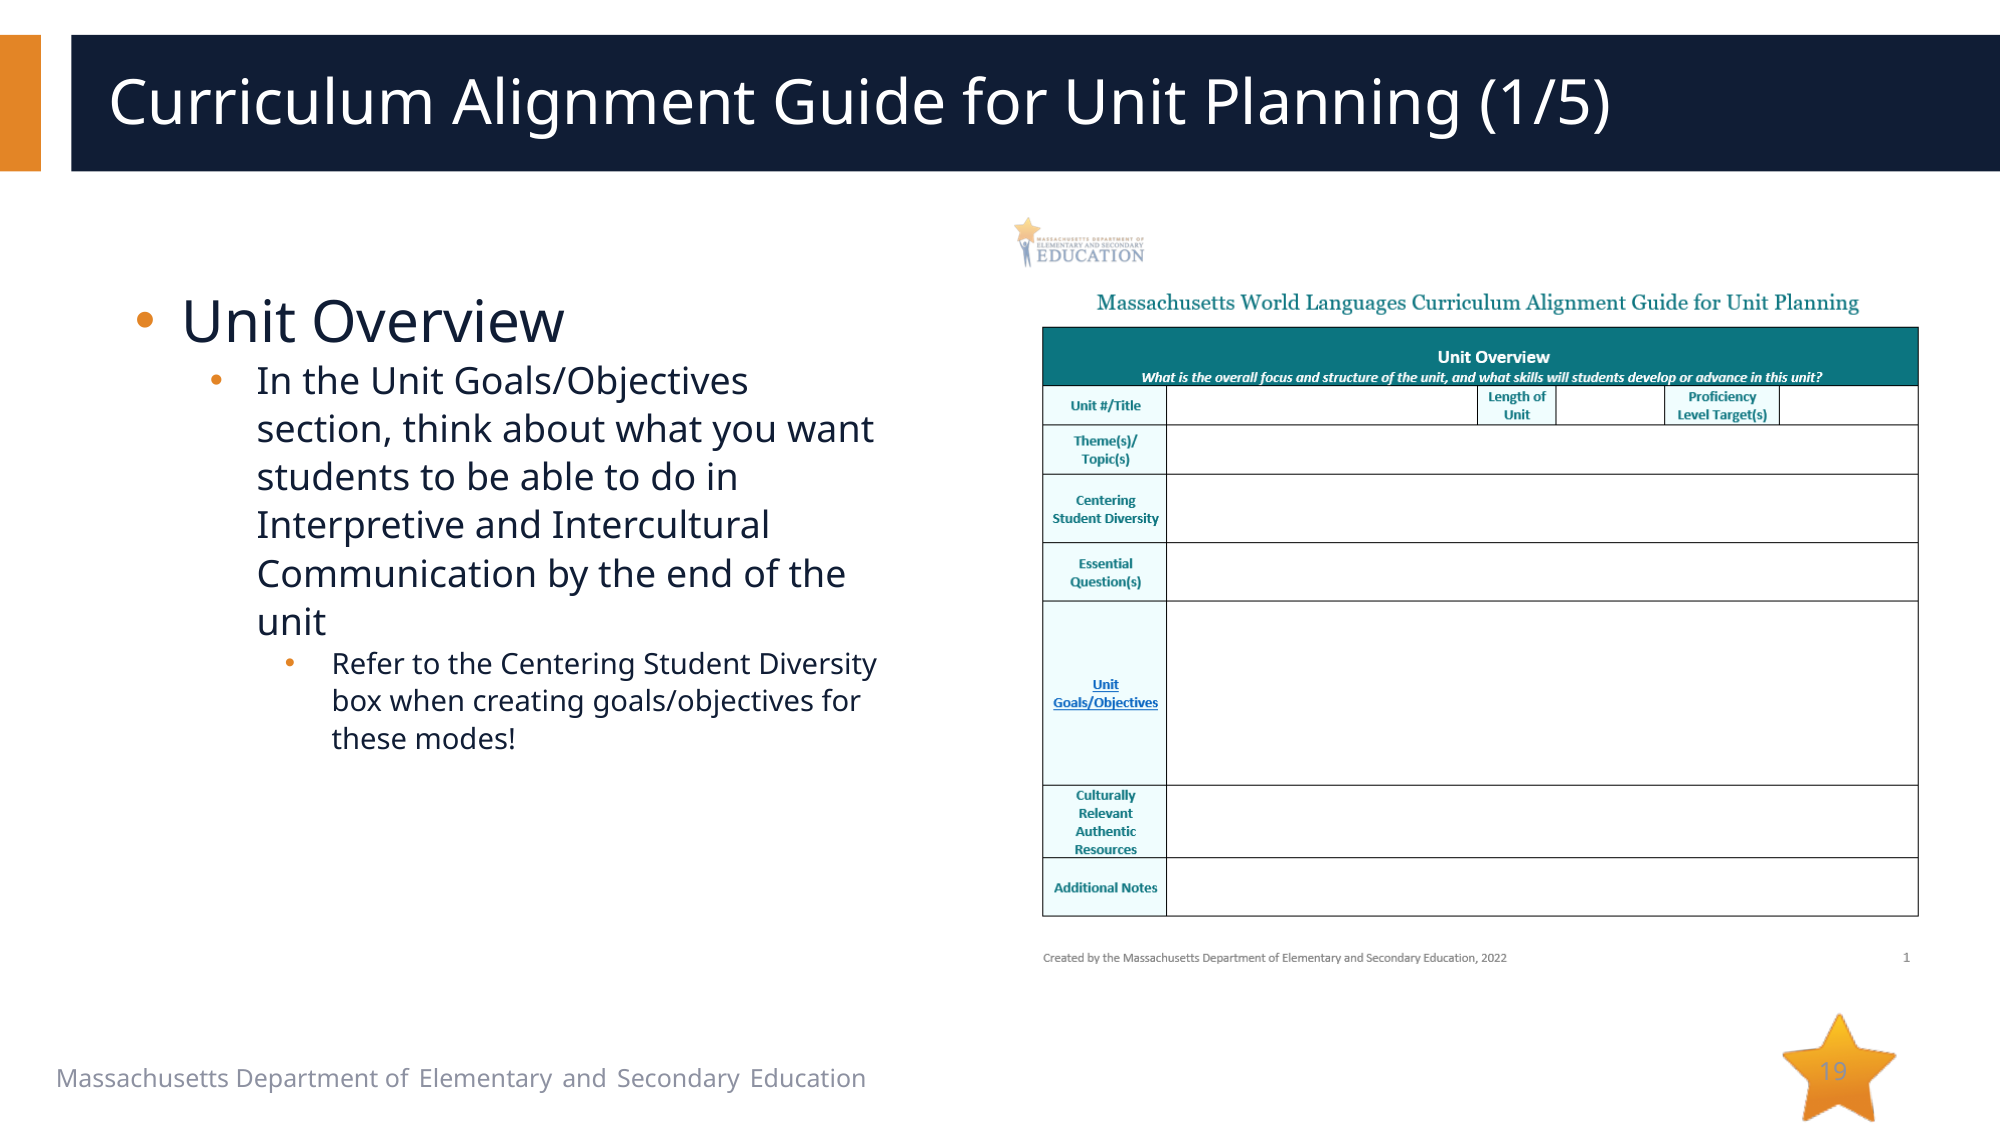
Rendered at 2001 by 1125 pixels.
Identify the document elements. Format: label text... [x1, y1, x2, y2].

slide_number 19 [1412, 1042, 1863, 1103]
list Unit Overview In the Unit Goals/Objectives section, think about what you want students to be able to do in Interpretive and Intercultural Communication by the end of the unit Refer to the Centering Student Diversity box when creating goals/objectives for these modes! [119, 271, 901, 982]
picture [997, 210, 1959, 982]
title Curriculum Alignment Guide for Unit Planning (1/5) [93, 58, 1959, 150]
picture [1773, 1000, 1909, 1125]
